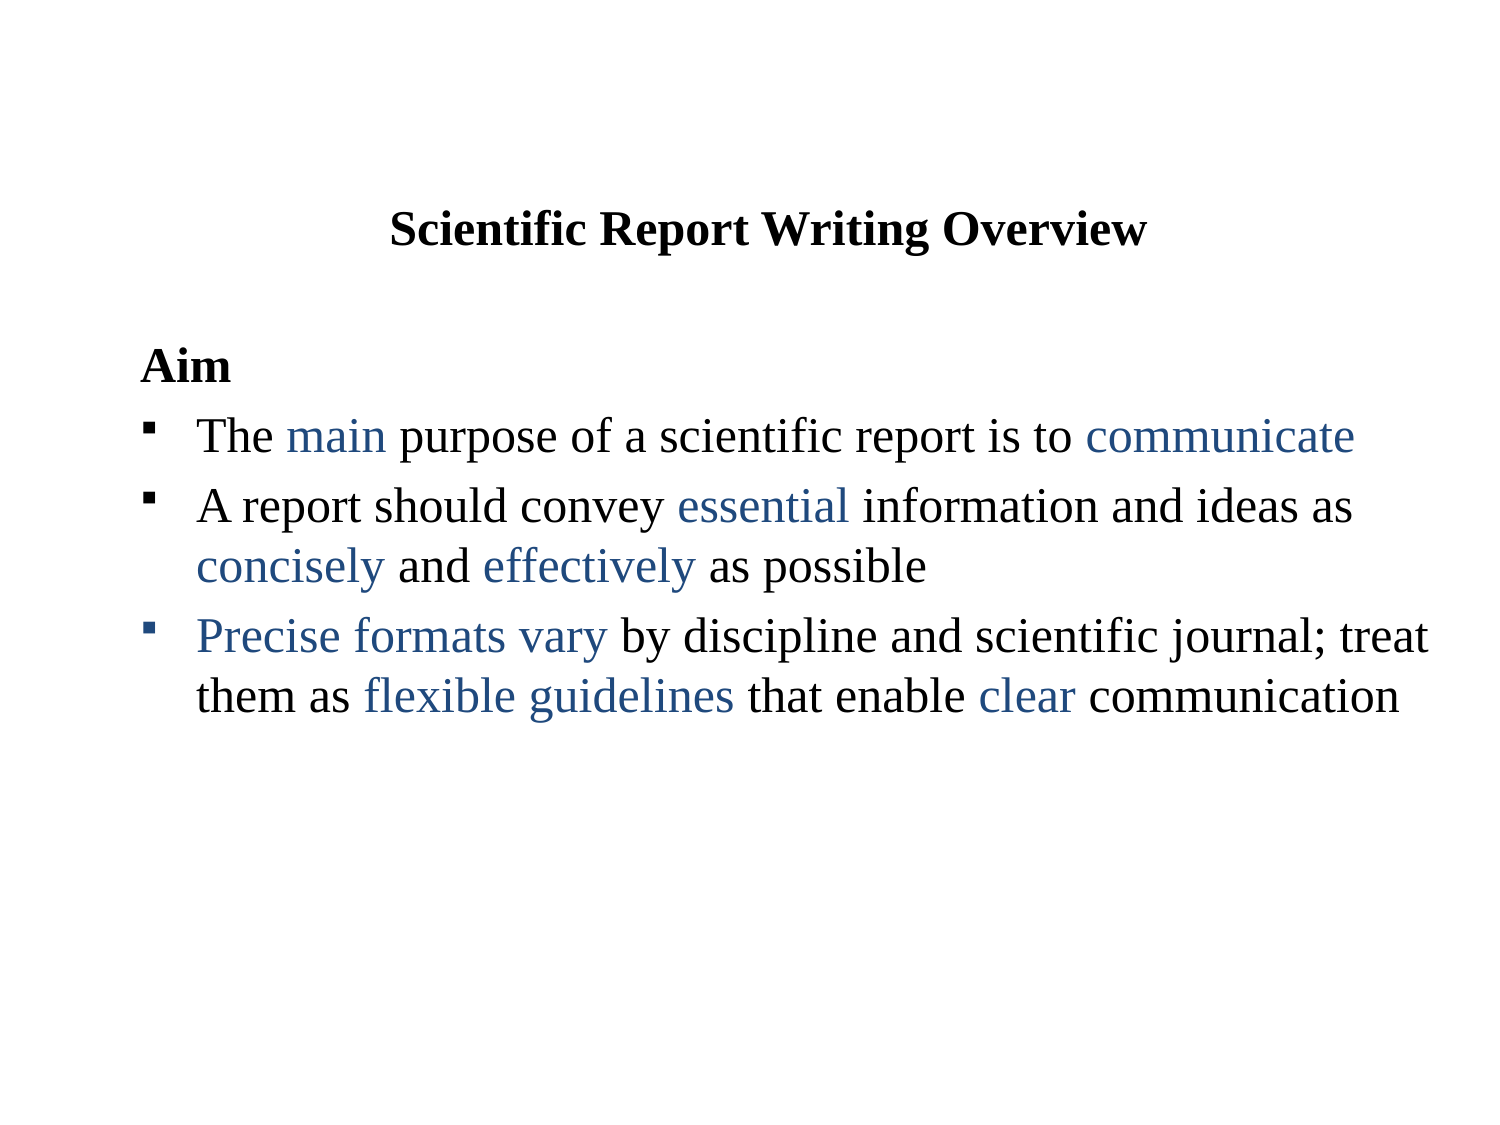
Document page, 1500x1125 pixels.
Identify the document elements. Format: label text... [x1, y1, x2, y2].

title Scientific Report Writing Overview [112, 187, 1425, 263]
list Aim The main purpose of a scientific report is to communicate A report should convey essential information and ideas as concisely and effectively as possible Precise formats vary by discipline and scientific journal; treat them as flexible guidelines that enable clear communication [125, 324, 1450, 763]
